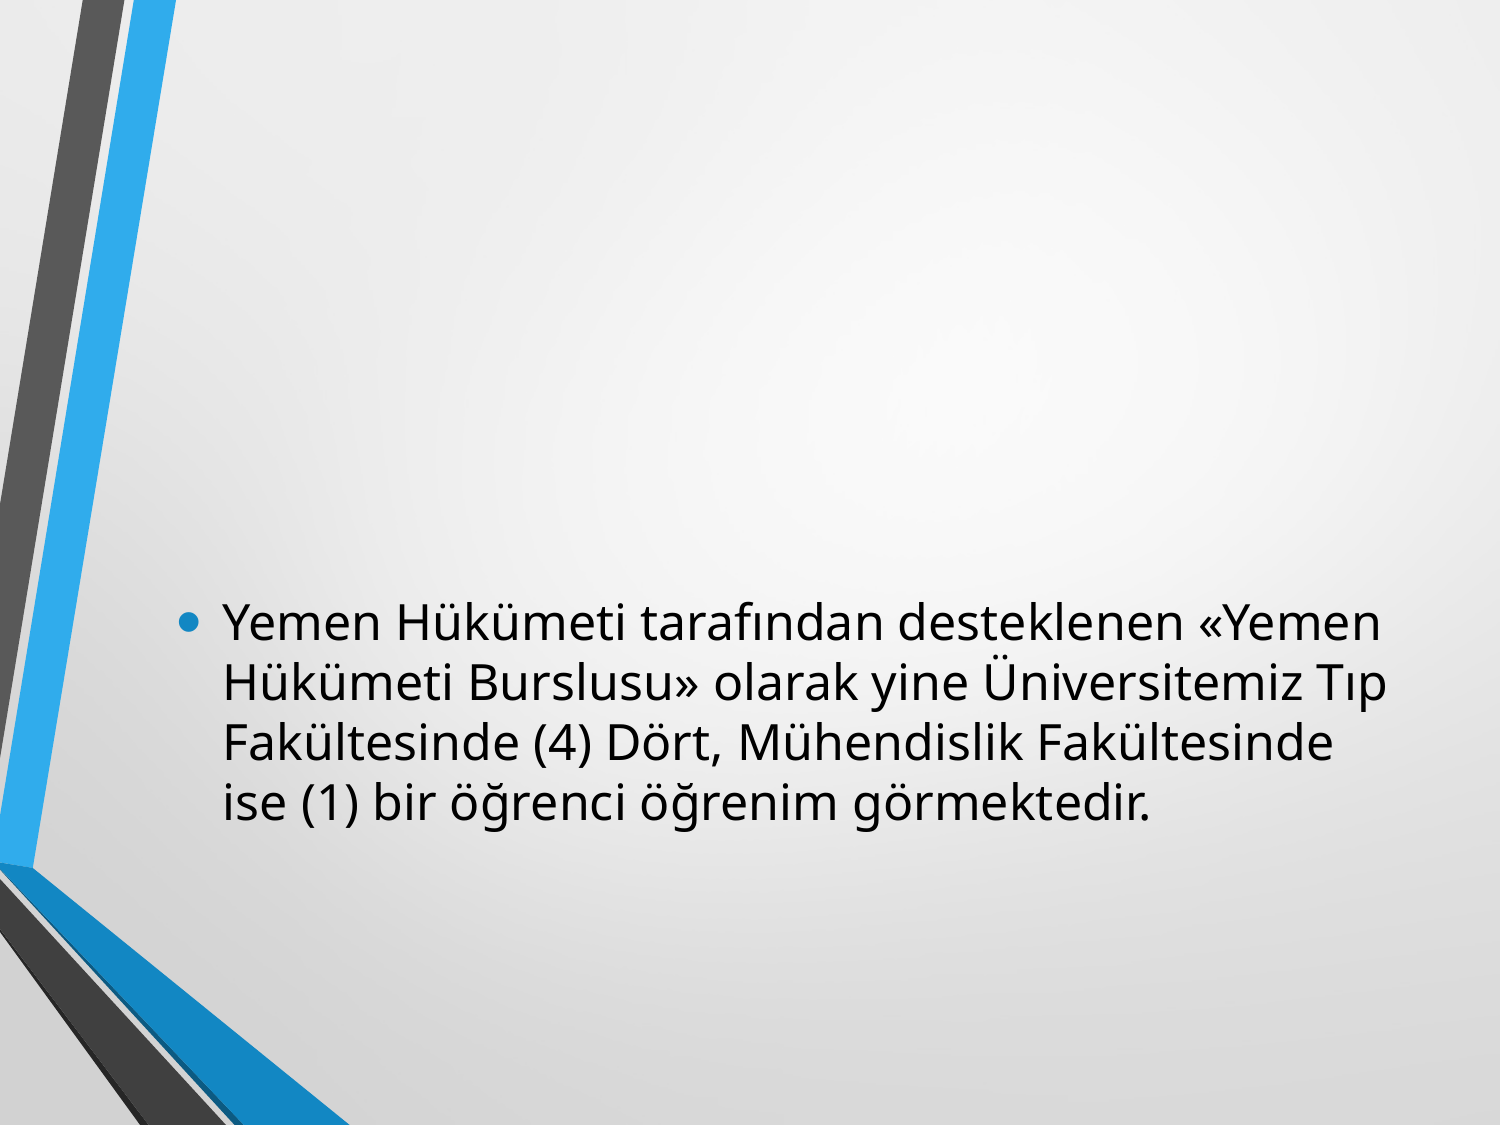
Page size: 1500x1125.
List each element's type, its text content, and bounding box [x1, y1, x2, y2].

list Yemen Hükümeti tarafından desteklenen «Yemen Hükümeti Burslusu» olarak yine Üniversitemiz Tıp Fakültesinde (4) Dört, Mühendislik Fakültesinde ise (1) bir öğrenci öğrenim görmektedir. [161, 437, 1425, 985]
